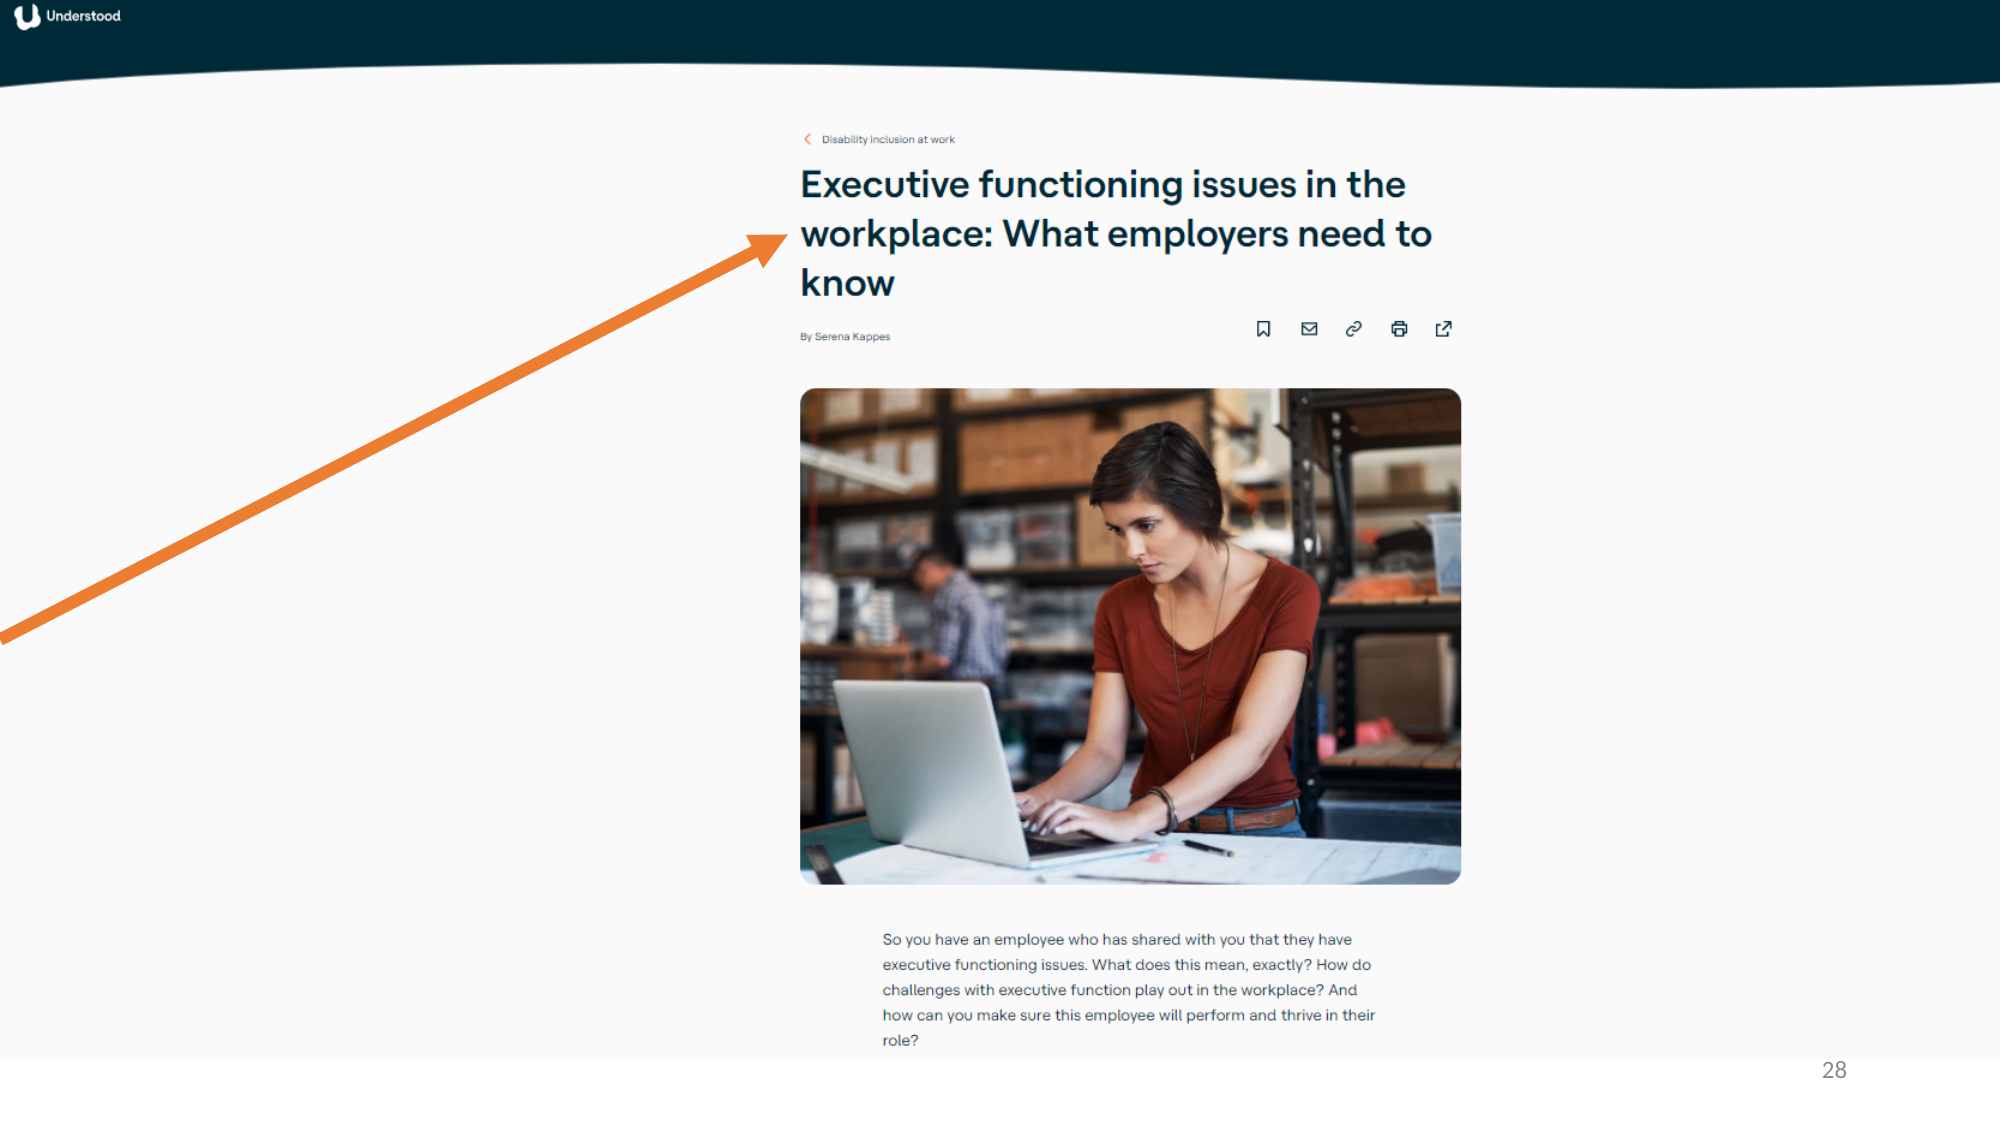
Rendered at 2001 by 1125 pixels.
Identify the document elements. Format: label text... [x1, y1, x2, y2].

slide_number 28 [1412, 1059, 1863, 1103]
picture [15, 4, 40, 30]
picture [0, 63, 2000, 1059]
picture [47, 10, 120, 21]
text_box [0, 234, 788, 640]
